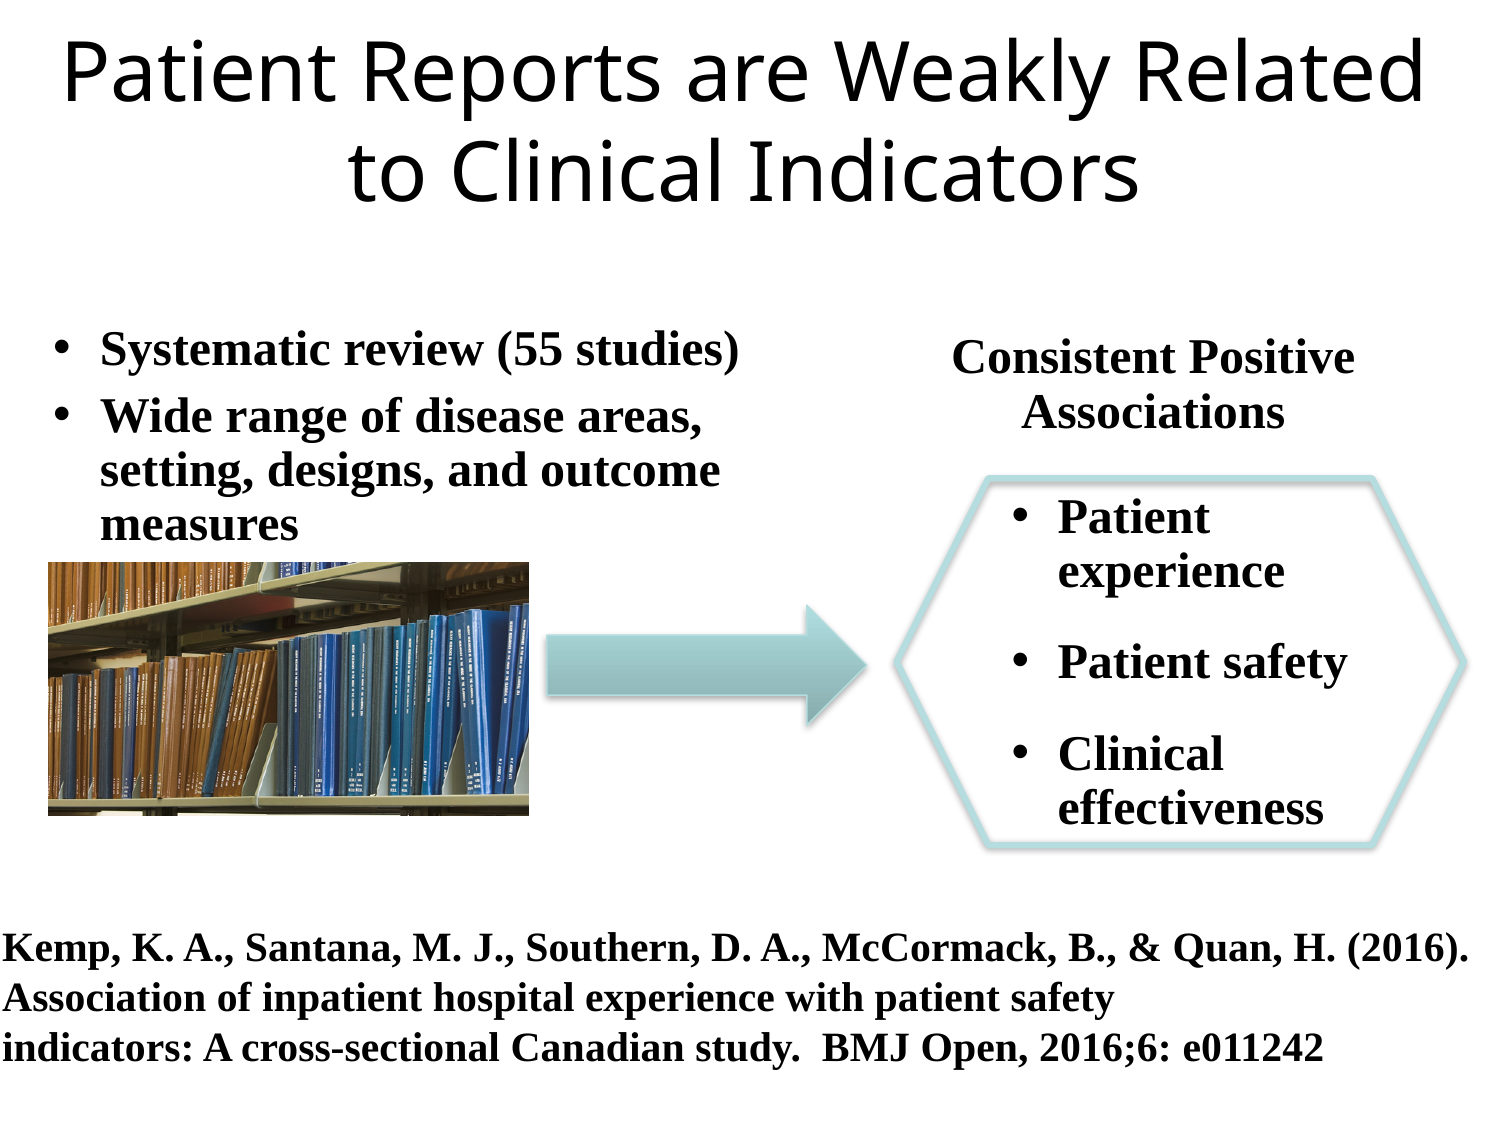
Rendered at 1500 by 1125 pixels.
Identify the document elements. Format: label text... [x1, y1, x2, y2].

title Patient Reports are Weakly Related to Clinical Indicators [31, 37, 1459, 275]
text_box Kemp, K. A., Santana, M. J., Southern, D. A., McCormack, B., & Quan, H. (2016). Association of inpatient hospital experience with patient safety indicators: A cross-sectional Canadian study. BMJ Open, 2016;6: e011242 [0, 912, 1500, 1078]
text_box [985, 477, 1375, 482]
text_box [895, 497, 978, 827]
text_box [546, 604, 868, 726]
text_box Patient experience Patient safety Clinical effectiveness [978, 482, 1383, 843]
picture [48, 561, 529, 817]
text_box Systematic review (55 studies) Wide range of disease areas, setting, designs, and outcome measures [28, 315, 808, 559]
text_box Consistent Positive Associations [909, 323, 1397, 447]
text_box [1383, 498, 1465, 826]
